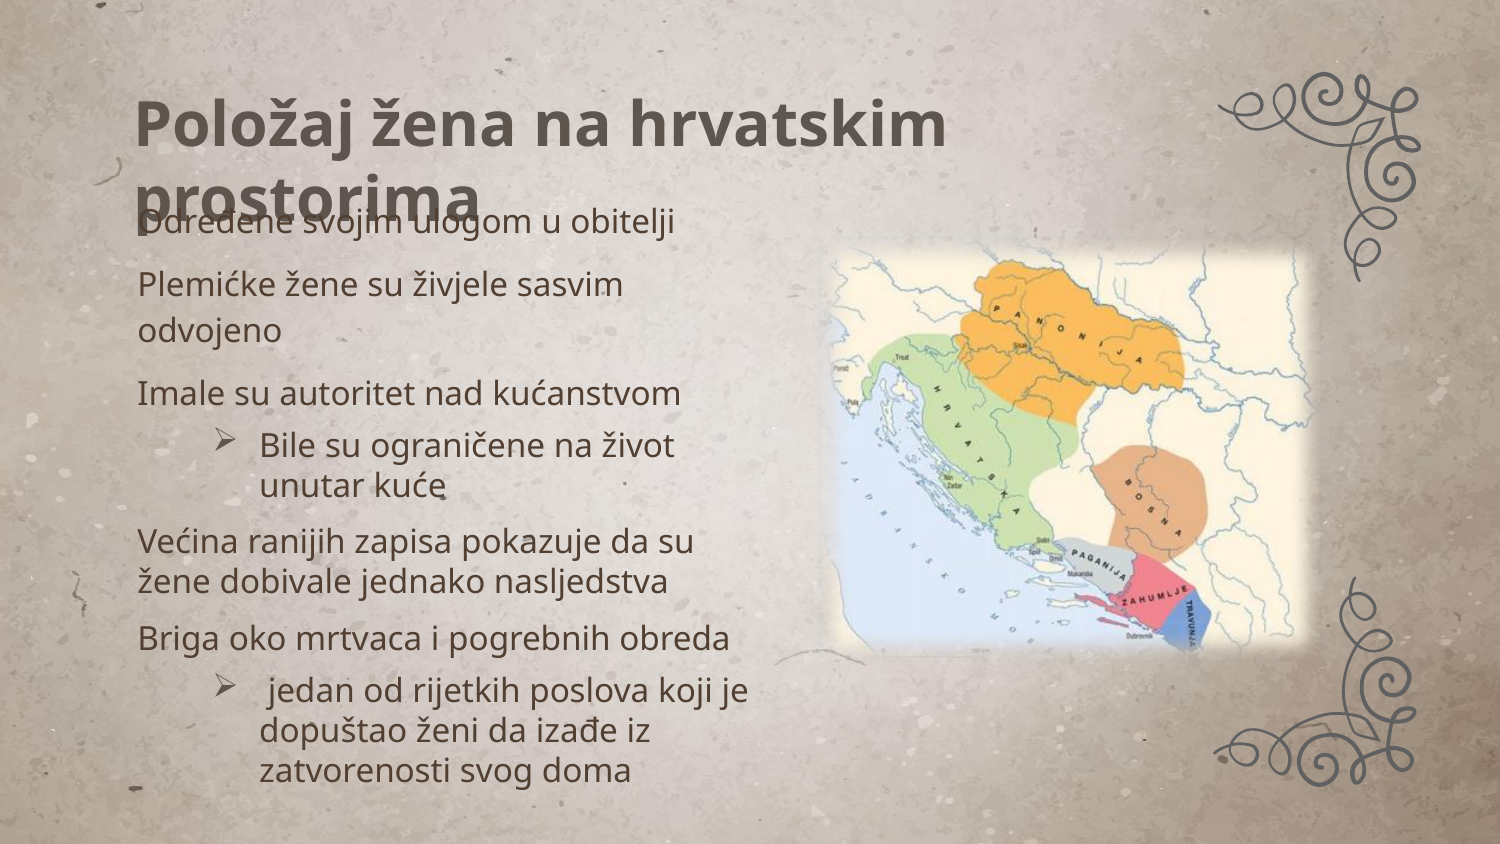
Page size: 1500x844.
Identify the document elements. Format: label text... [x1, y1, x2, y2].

picture [0, 0, 1500, 844]
title Položaj žena na hrvatskim prostorima [118, 69, 1164, 164]
list Određene svojim ulogom u obitelji Plemićke žene su živjele sasvim odvojeno Imale su autoritet nad kućanstvom Bile su ograničene na život unutar kuće Većina ranijih zapisa pokazuje da su žene dobivale jednako nasljedstva Briga oko mrtvaca i pogrebnih obreda jedan od rijetkih poslova koji je dopuštao ženi da izađe iz zatvorenosti svog doma [118, 179, 777, 608]
